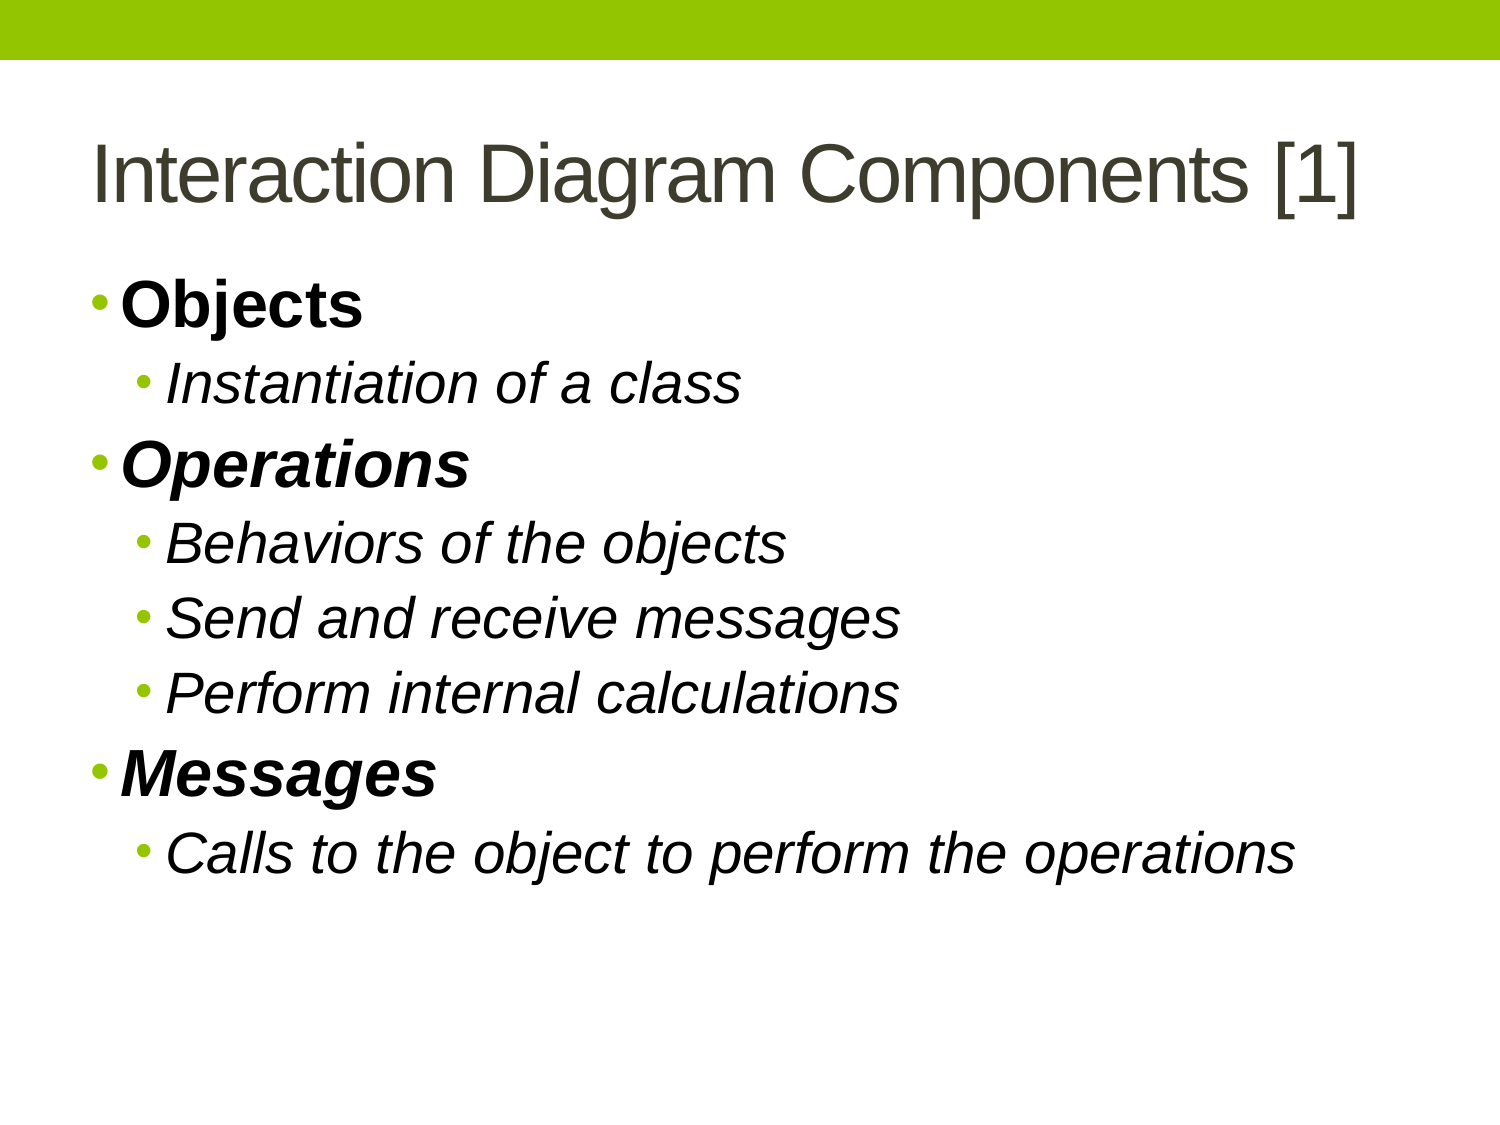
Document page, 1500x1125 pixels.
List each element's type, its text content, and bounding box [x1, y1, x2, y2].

list Objects Instantiation of a class Operations Behaviors of the objects Send and receive messages Perform internal calculations Messages Calls to the object to perform the operations [75, 262, 1425, 1063]
title Interaction Diagram Components [1] [75, 87, 1425, 250]
